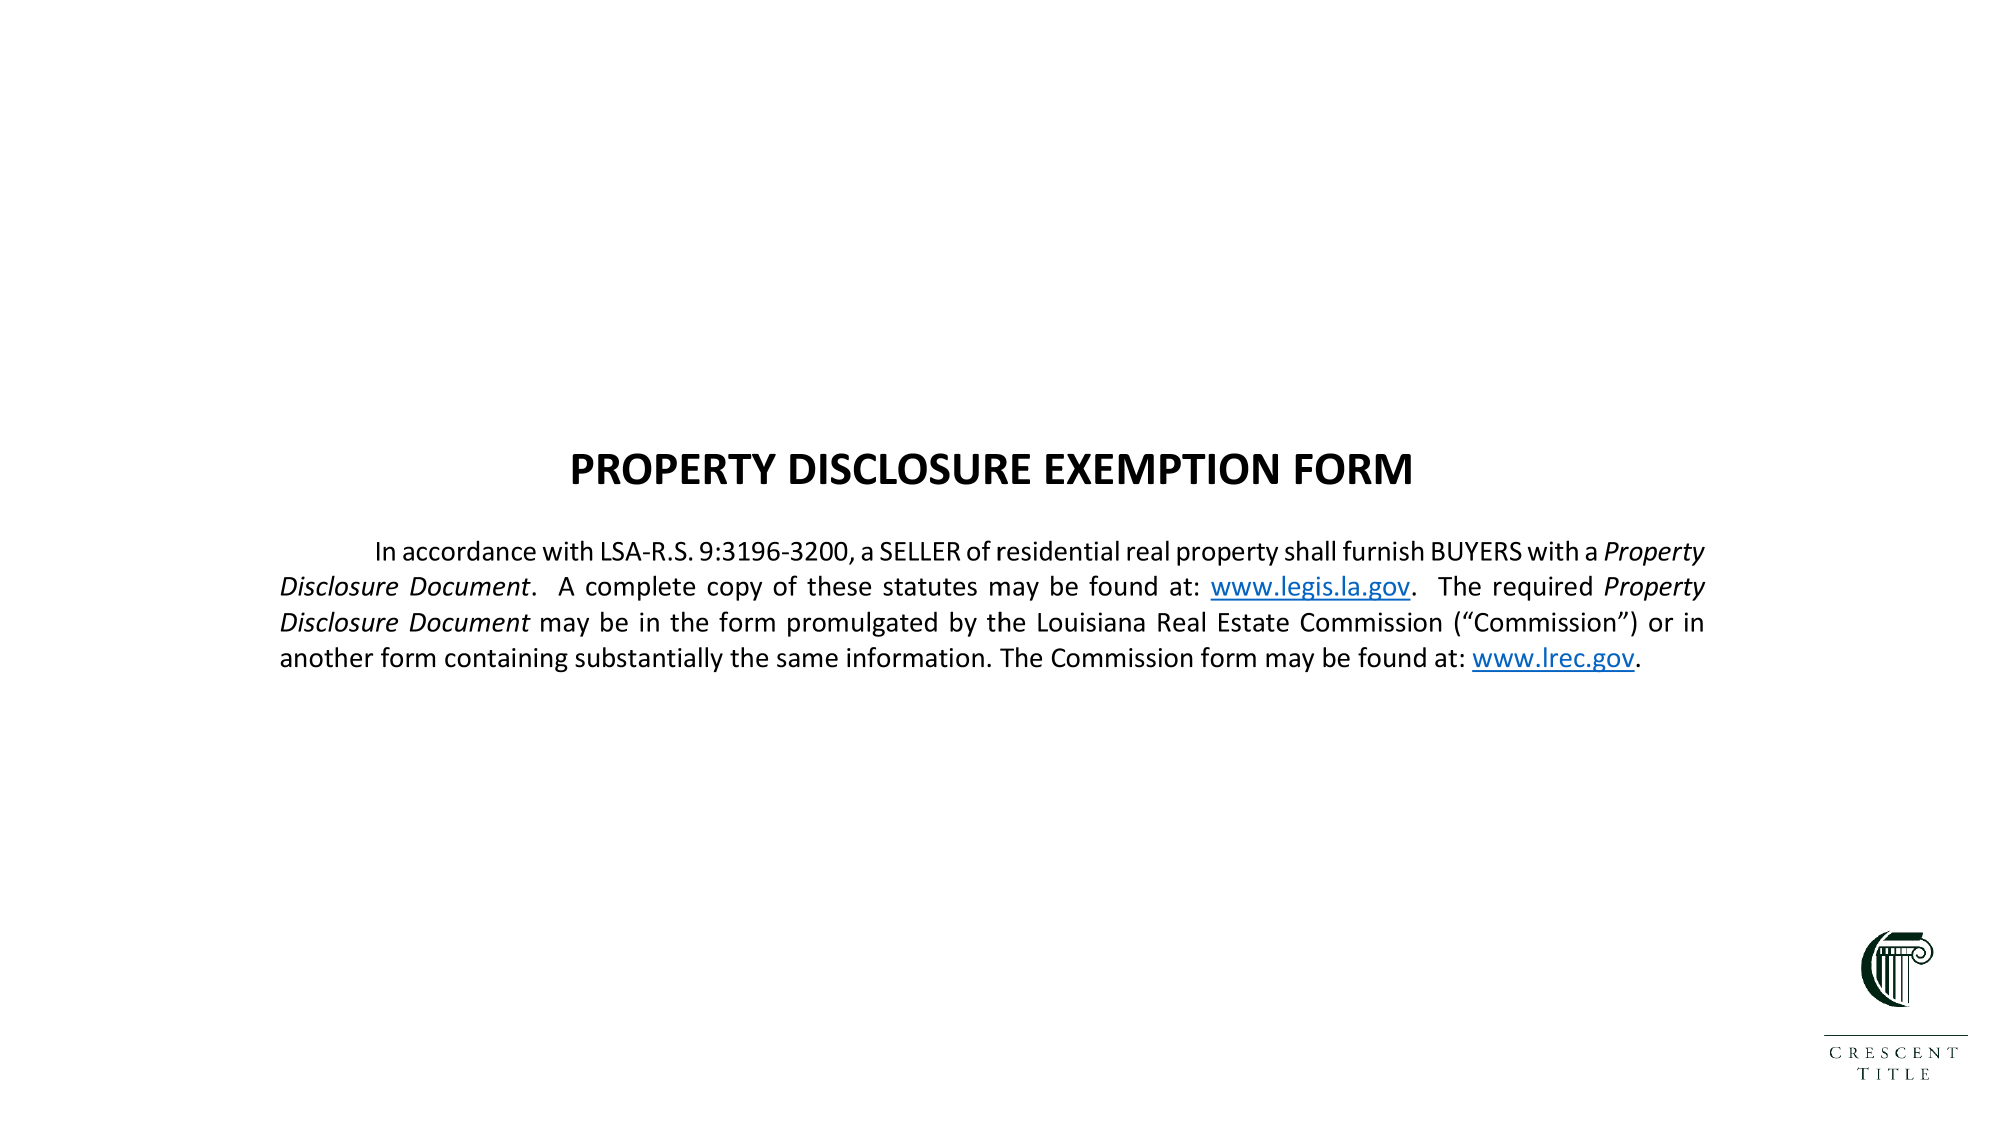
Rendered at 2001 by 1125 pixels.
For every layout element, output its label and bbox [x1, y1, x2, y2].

picture [1824, 922, 1968, 1086]
picture [249, 428, 1750, 697]
